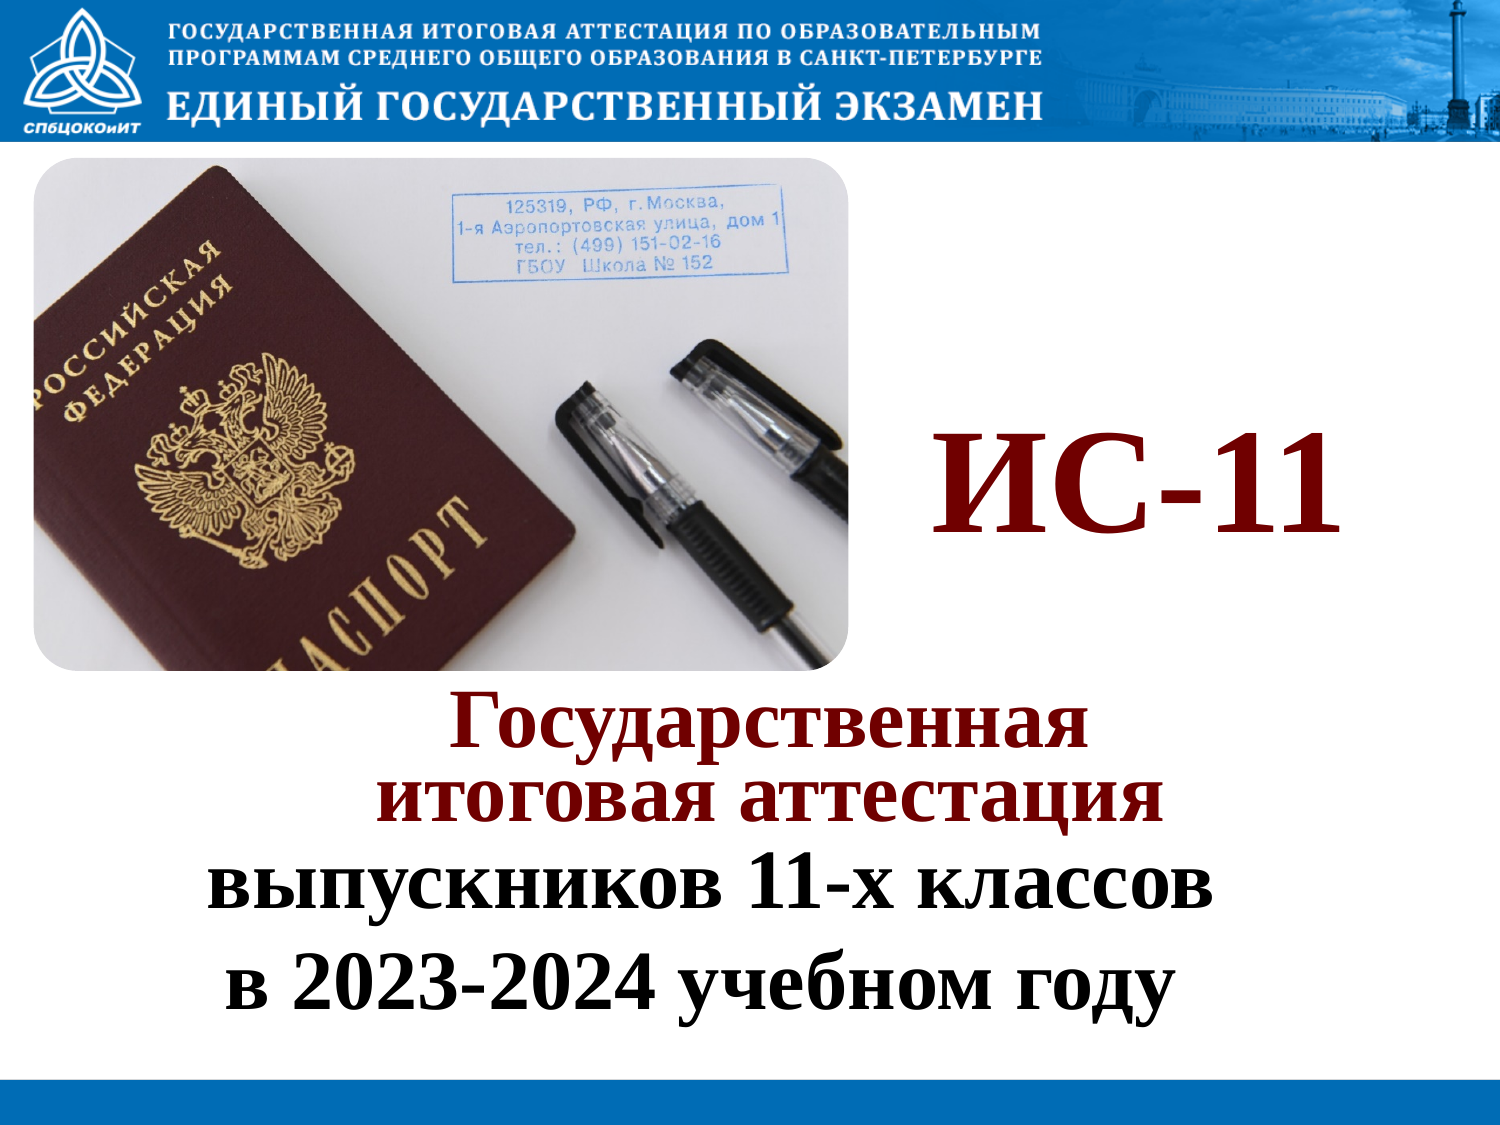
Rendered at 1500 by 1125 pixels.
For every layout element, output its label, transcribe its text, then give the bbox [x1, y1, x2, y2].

text_box Государственная [386, 655, 1177, 730]
text_box итоговая аттестация [360, 730, 1202, 846]
picture [0, 0, 1500, 1125]
text_box ИС-11 [879, 375, 1400, 571]
text_box выпускников 11-х классов в 2023-2024 учебном году [0, 816, 1424, 1034]
